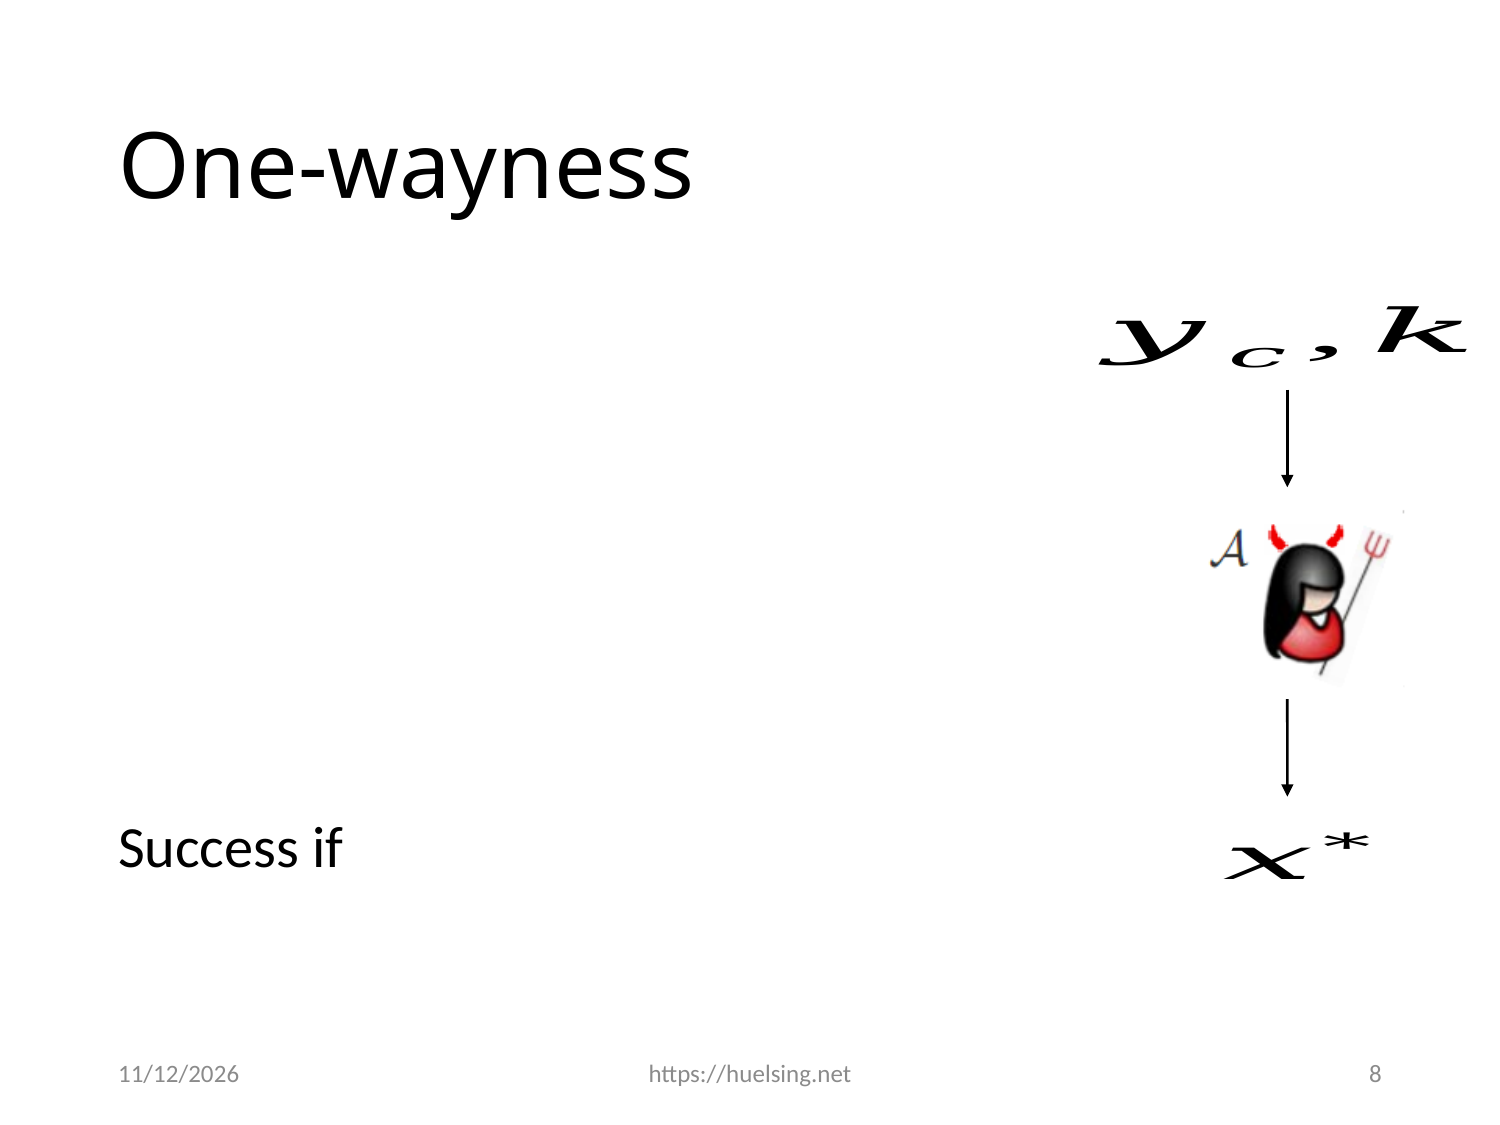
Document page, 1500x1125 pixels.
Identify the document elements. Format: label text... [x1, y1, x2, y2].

title One-wayness [103, 59, 1397, 278]
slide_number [103, 1042, 441, 1103]
slide_number 8 [1059, 1042, 1397, 1103]
footer https://huelsing.net [496, 1042, 1004, 1103]
picture [1170, 498, 1405, 700]
